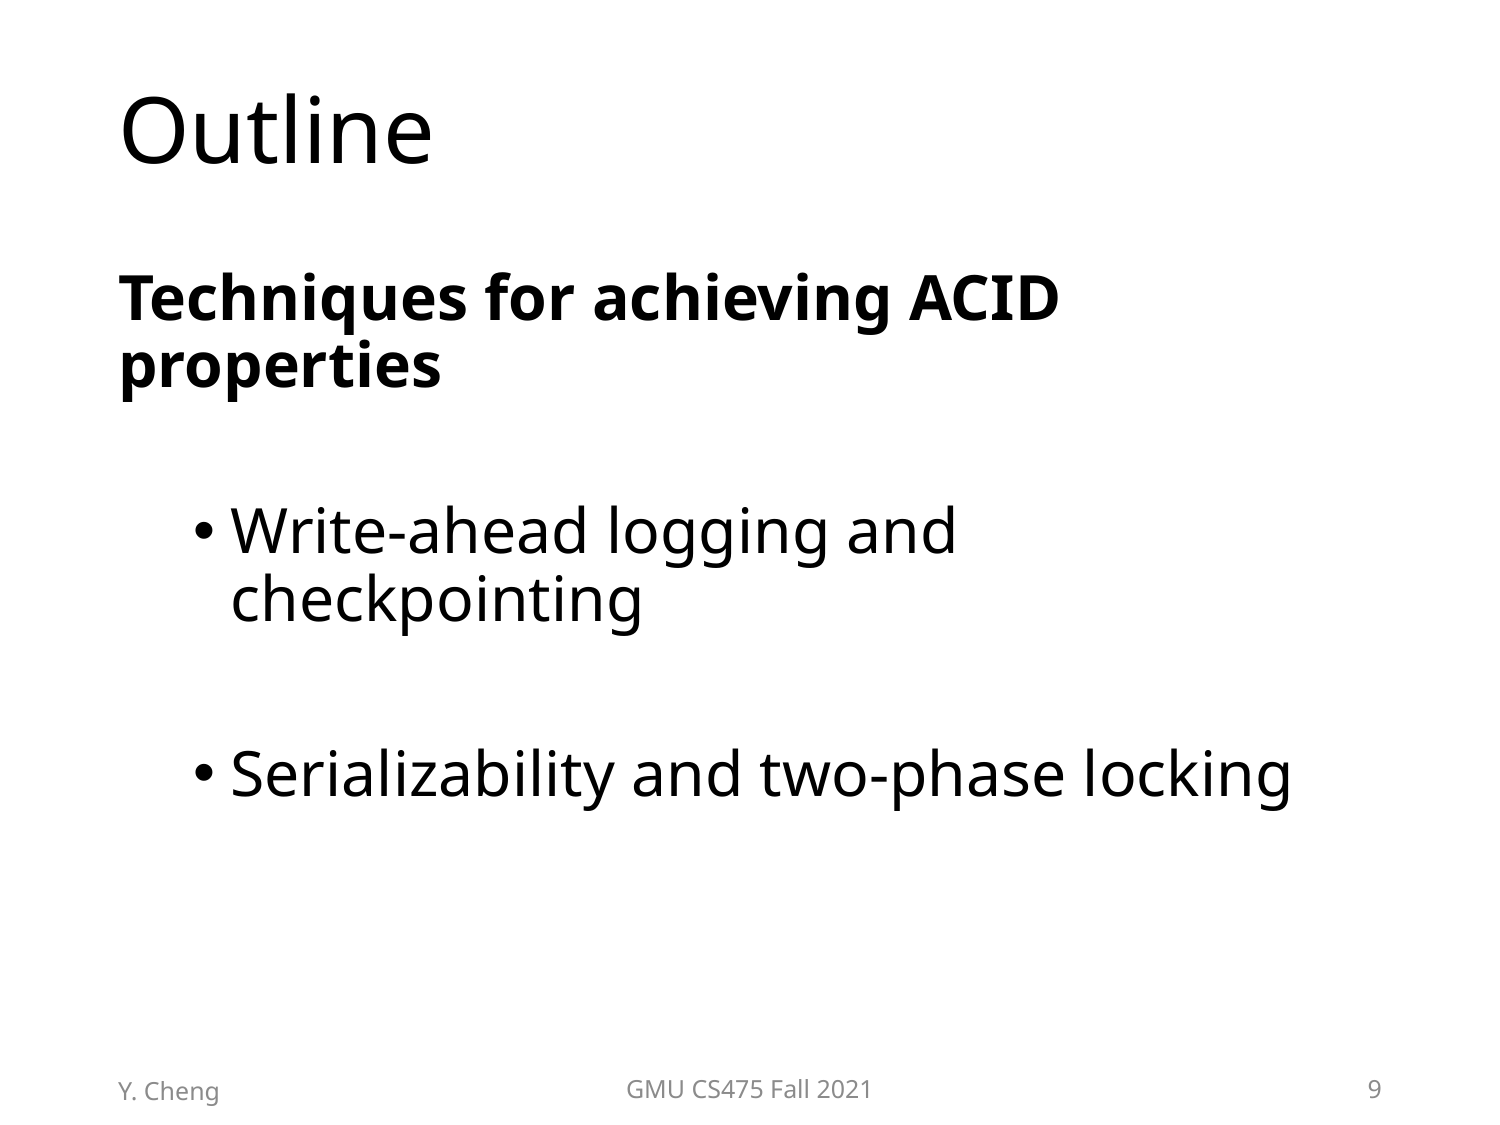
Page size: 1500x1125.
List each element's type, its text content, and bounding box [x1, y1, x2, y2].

title Outline [103, 25, 1397, 243]
list Techniques for achieving ACID properties Write-ahead logging and checkpointing Serializability and two-phase locking [103, 258, 1397, 1045]
slide_number Y. Cheng [103, 1060, 441, 1121]
footer GMU CS475 Fall 2021 [496, 1060, 1004, 1121]
slide_number 9 [1059, 1060, 1397, 1121]
